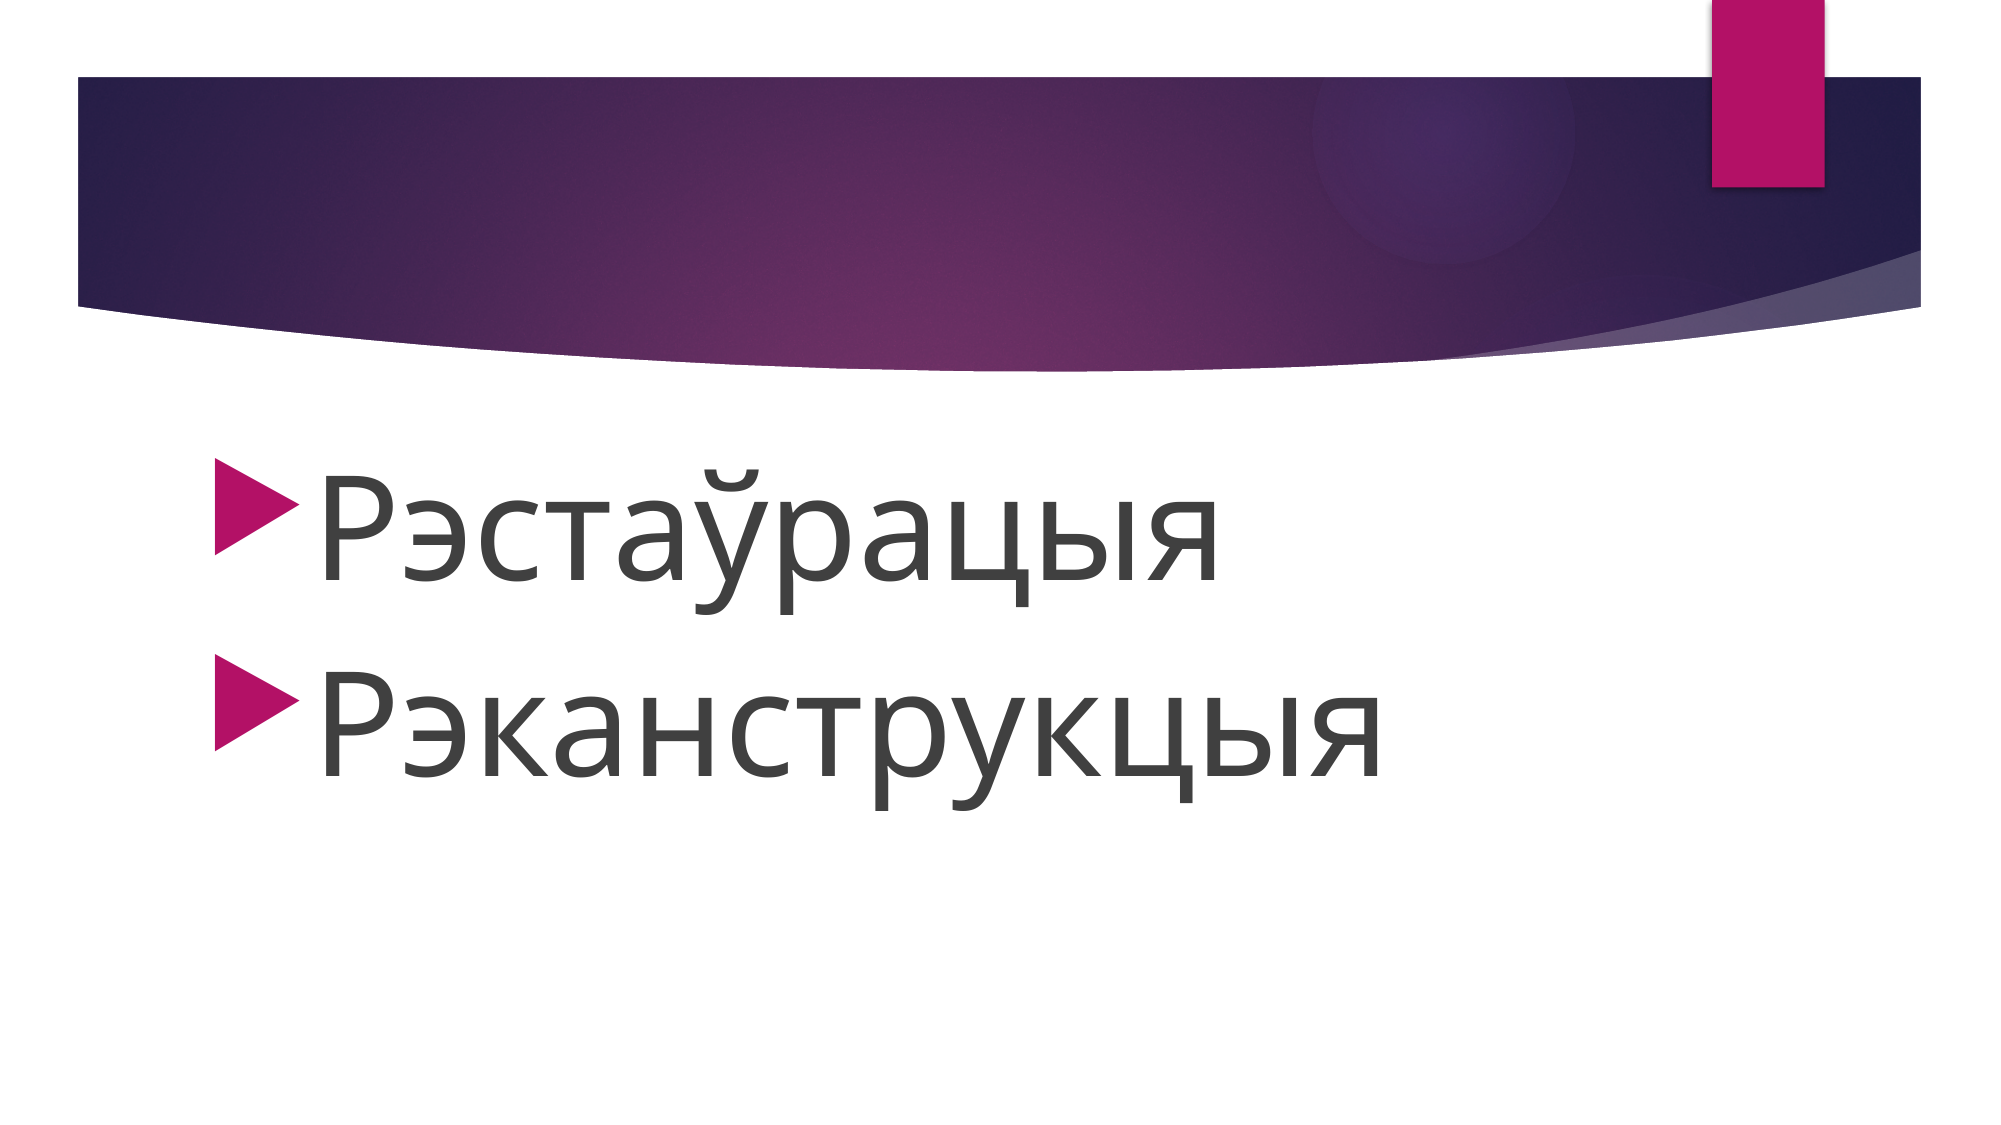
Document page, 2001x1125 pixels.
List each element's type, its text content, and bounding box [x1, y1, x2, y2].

list Рэстаўрацыя Рэканструкцыя [189, 427, 1638, 988]
